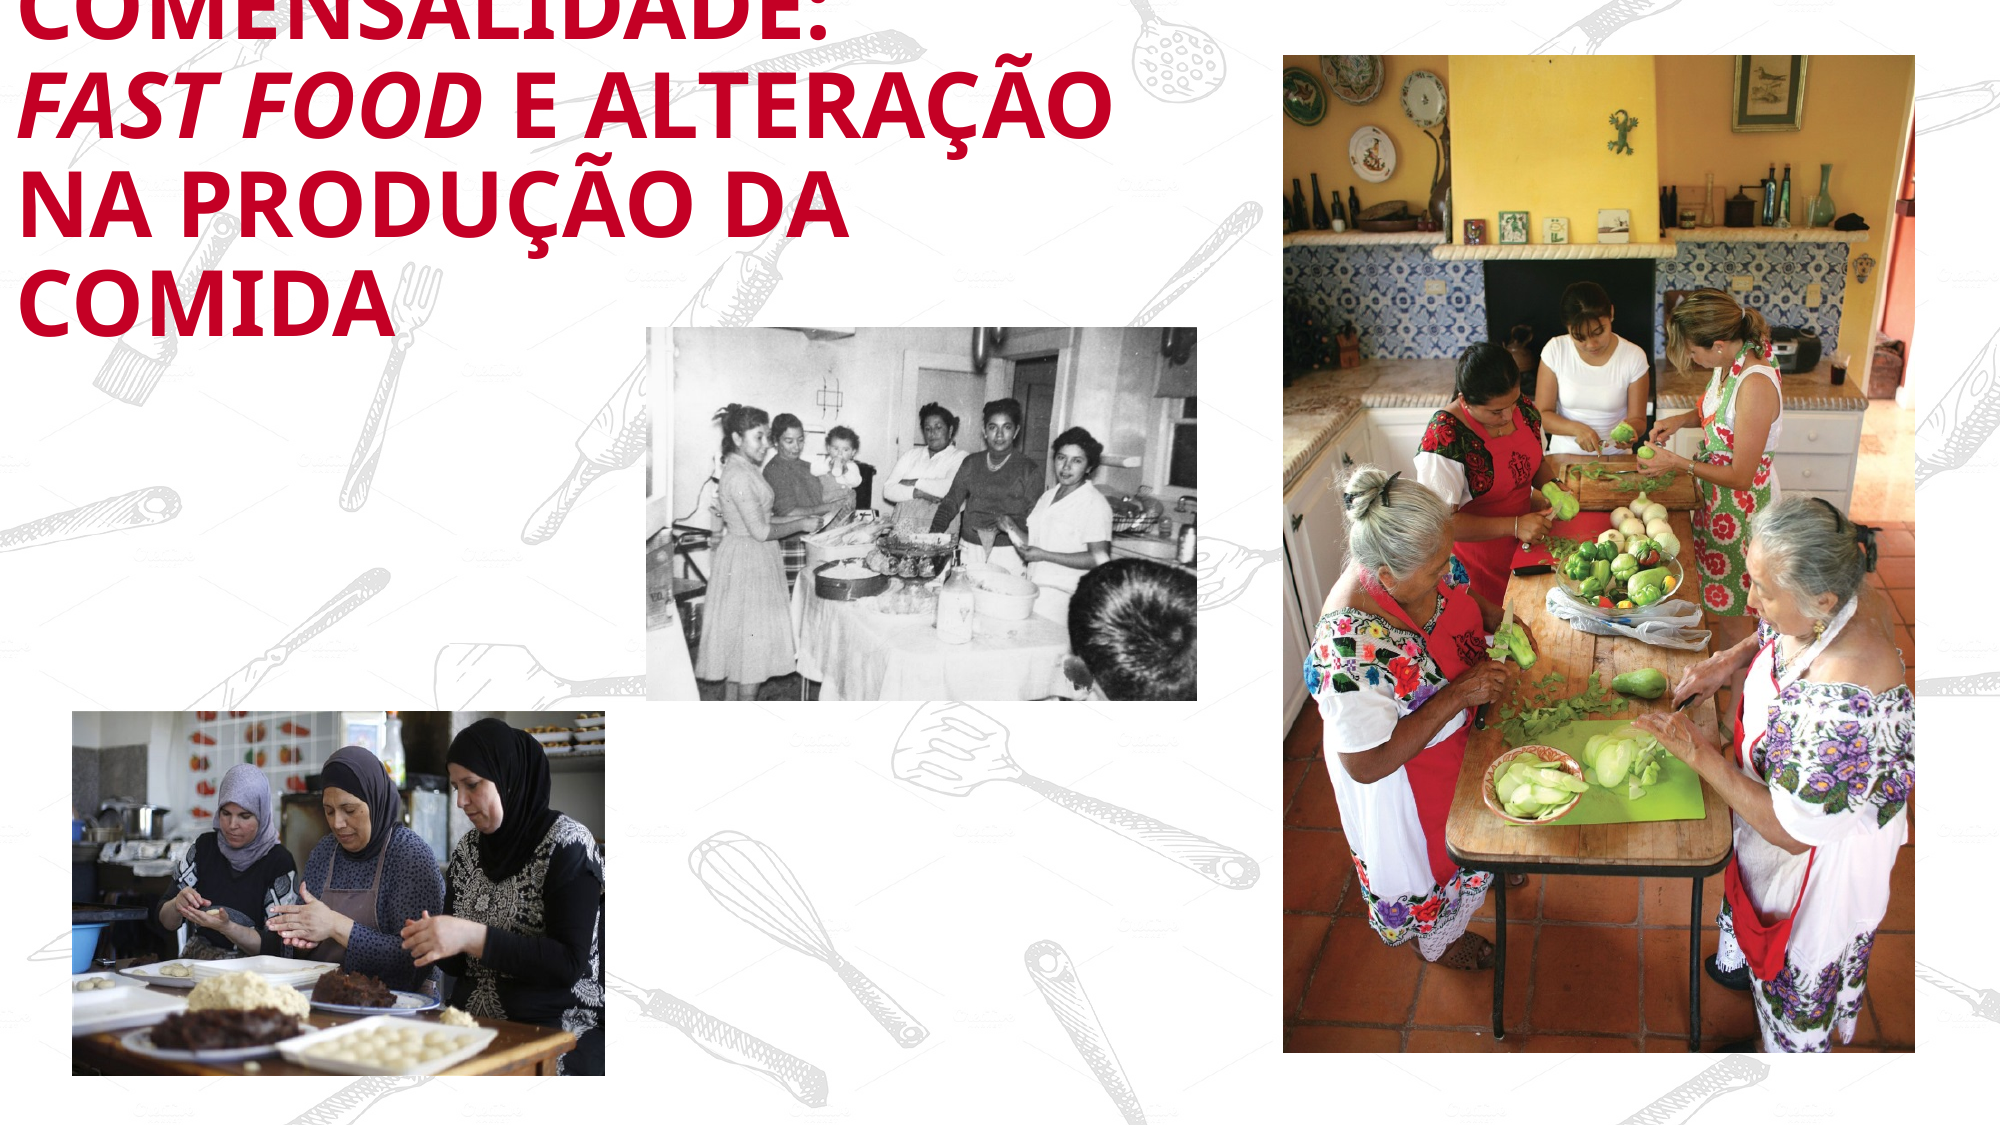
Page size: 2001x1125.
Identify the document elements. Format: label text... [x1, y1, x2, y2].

picture [72, 711, 605, 1076]
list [1283, 55, 1916, 1054]
picture [646, 327, 1197, 701]
title COMENSALIDADE: FAST FOOD E ALTERAÇÃO NA PRODUÇÃO DA COMIDA [0, 38, 1192, 279]
